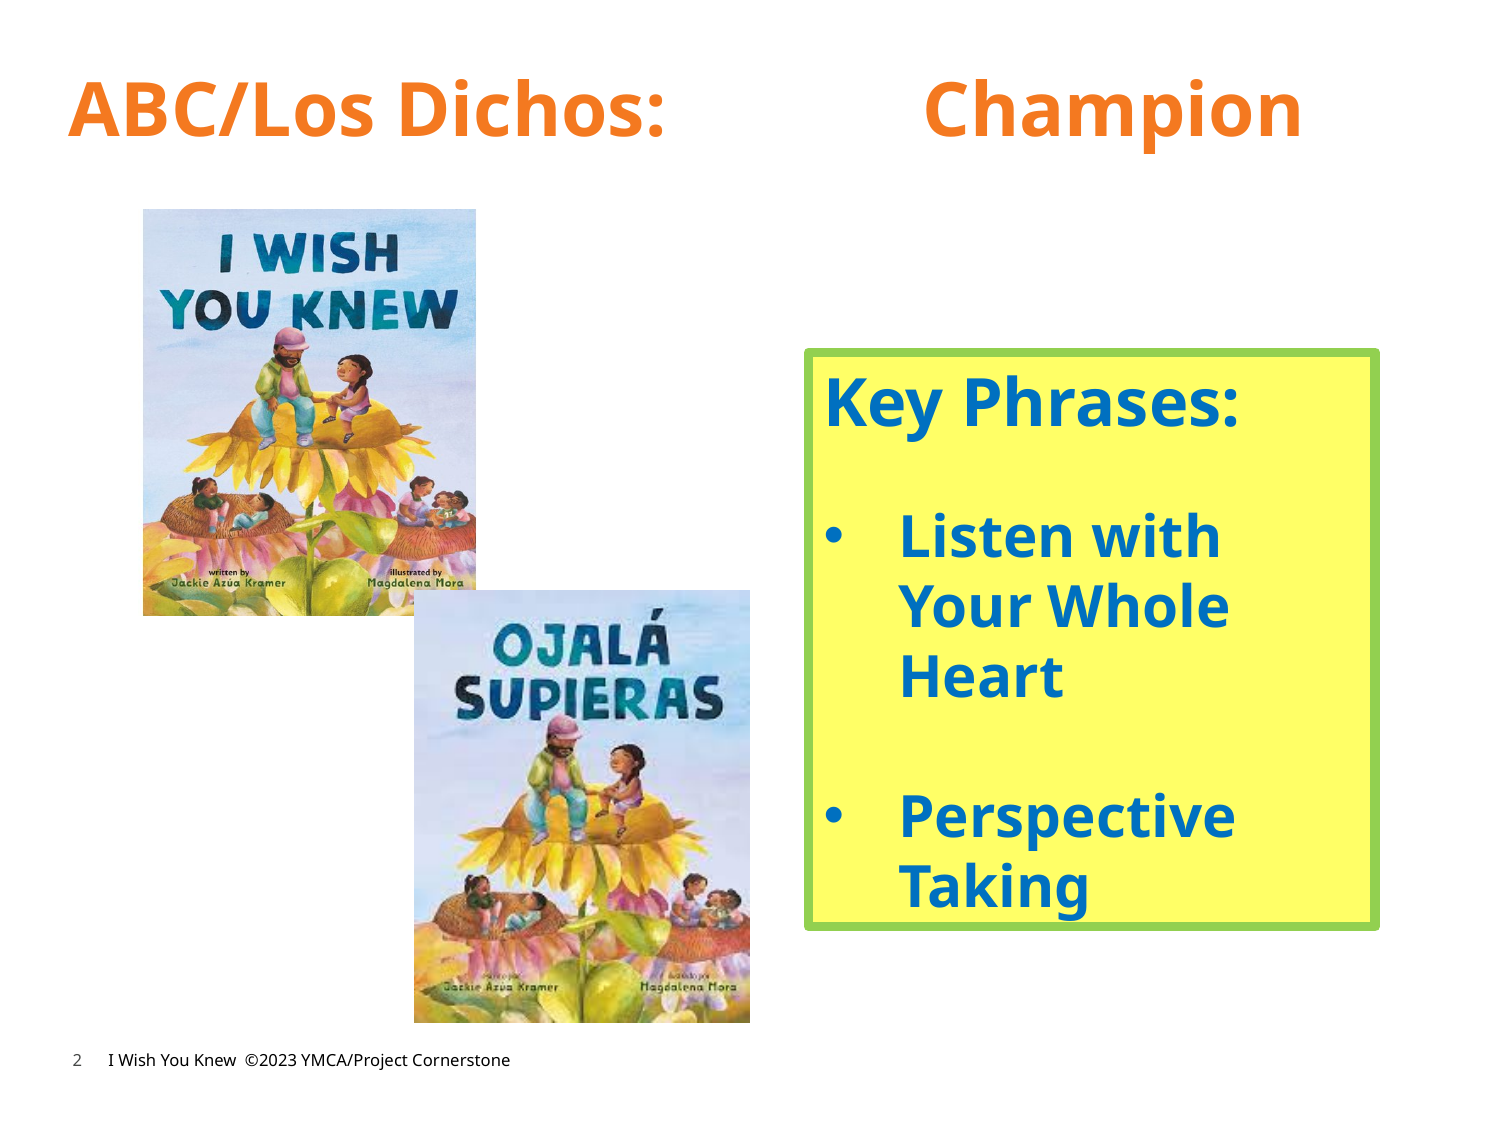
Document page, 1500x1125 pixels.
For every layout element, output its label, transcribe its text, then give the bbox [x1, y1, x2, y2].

footer I Wish You Knew ©2023 YMCA/Project Cornerstone [92, 1042, 864, 1091]
slide_number 2 [57, 1042, 92, 1079]
text_box Key Phrases: Listen with Your Whole Heart Perspective Taking [808, 352, 1376, 927]
title ABC/Los Dichos: Champion [53, 53, 1428, 193]
picture [92, 209, 751, 1023]
